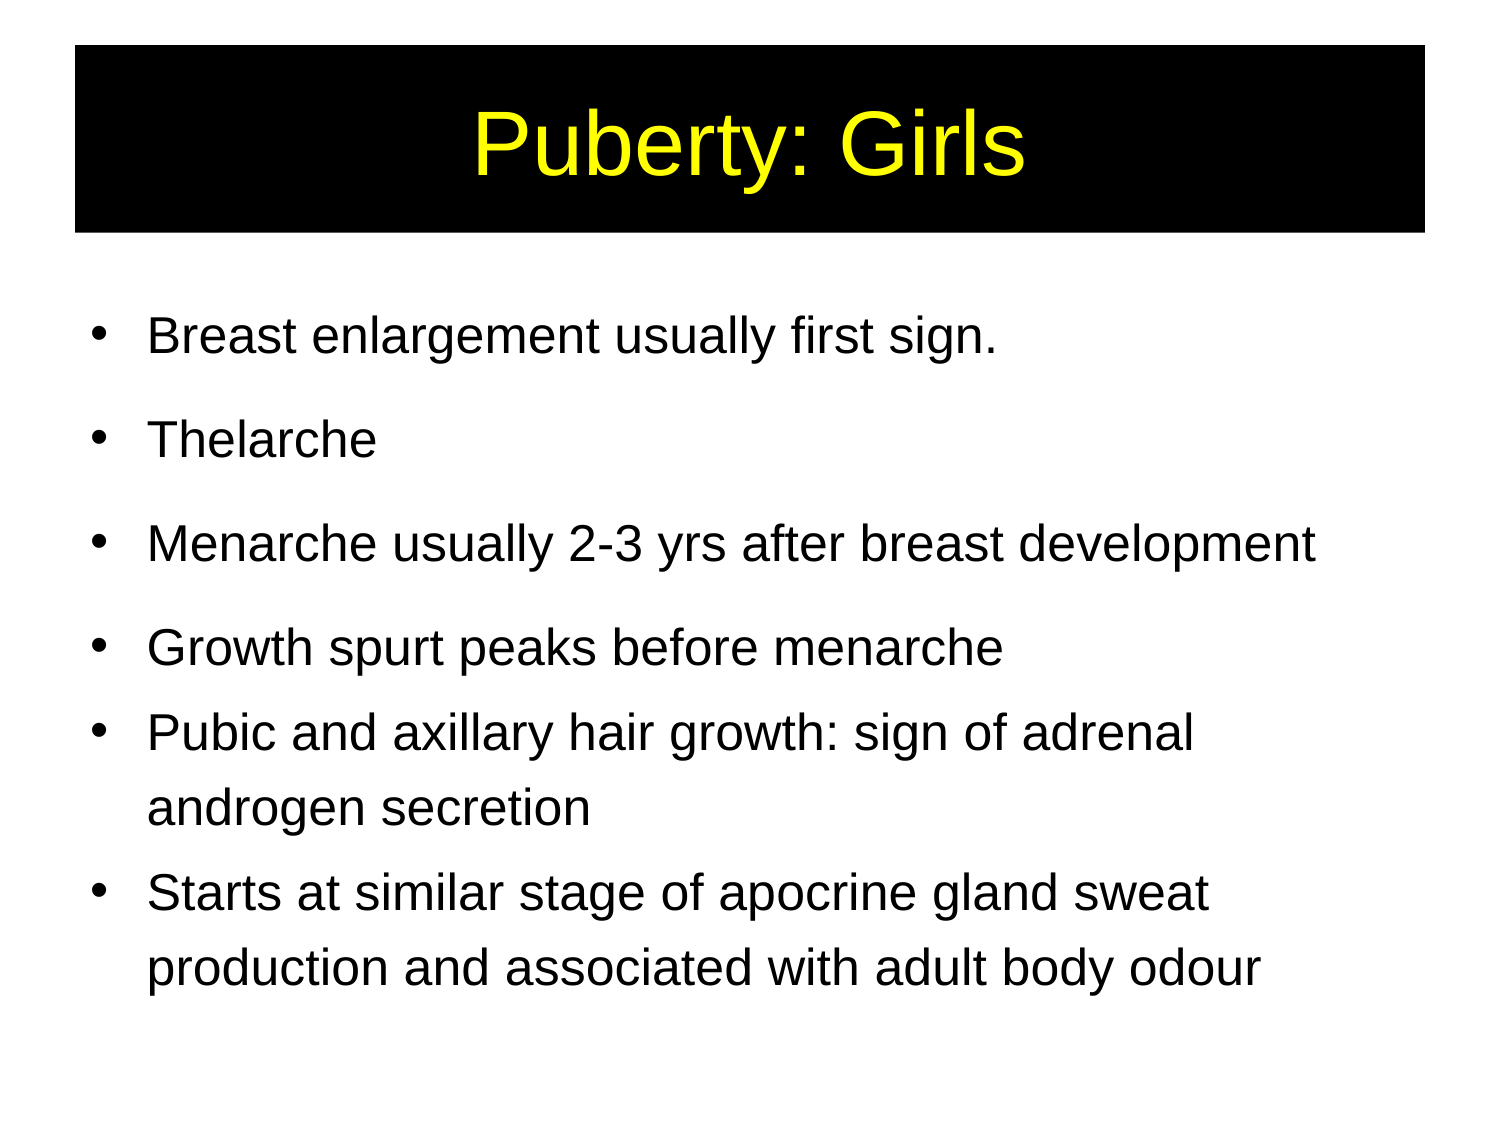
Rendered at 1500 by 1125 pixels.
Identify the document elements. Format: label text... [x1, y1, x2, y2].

title Puberty: Girls [75, 45, 1425, 233]
list Breast enlargement usually first sign. Thelarche Menarche usually 2-3 yrs after breast development Growth spurt peaks before menarche Pubic and axillary hair growth: sign of adrenal androgen secretion Starts at similar stage of apocrine gland sweat production and associated with adult body odour [75, 262, 1425, 1005]
